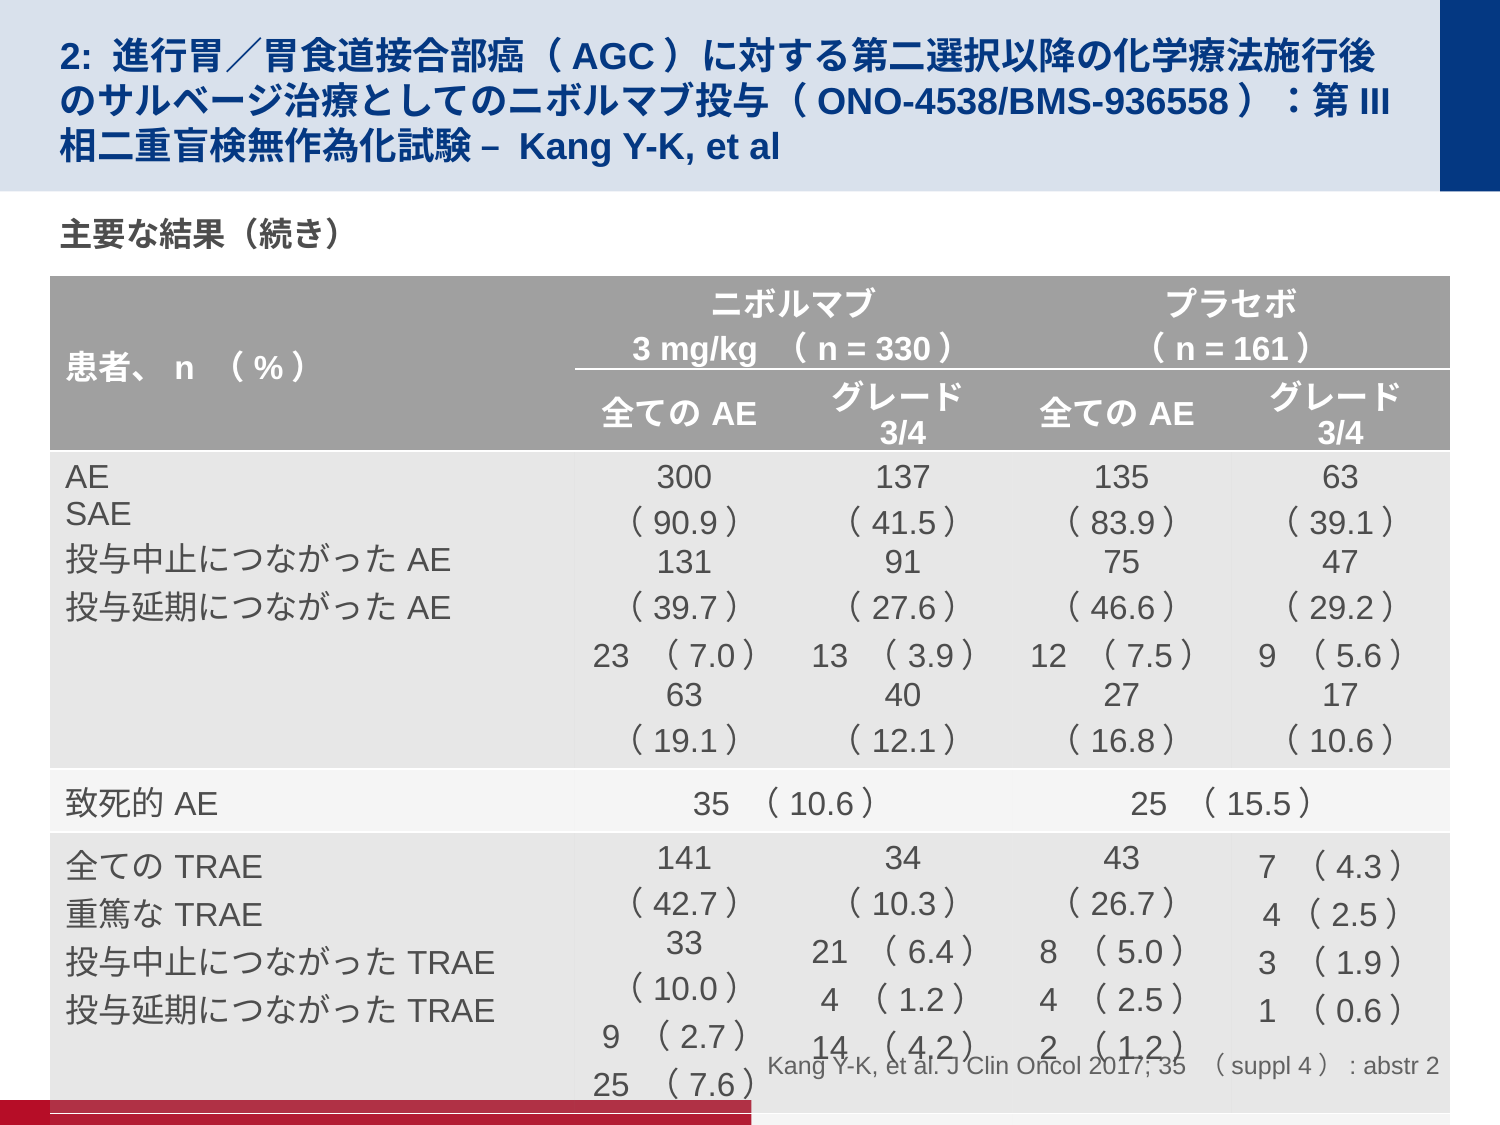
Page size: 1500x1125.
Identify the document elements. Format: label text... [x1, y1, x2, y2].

table_cell 7 （4.3） 4（2.5） 3 （1.9） 1 （0.6） [1231, 833, 1450, 1113]
list 主要な結果（続き） [59, 205, 1441, 276]
table_header 患者、n （%） [50, 276, 575, 450]
table_cell 137 （41.5） 91 （27.6） 13 （3.9） 40 （12.1） [794, 452, 1012, 768]
table_cell 全てのAE [1012, 370, 1231, 450]
table_cell 5 （1.5） [575, 1114, 1012, 1125]
table_cell 全てのTRAE 重篤なTRAE 投与中止につながったTRAE 投与延期につながったTRAE [50, 833, 575, 1113]
table_cell 致死的AE [50, 770, 575, 831]
table_header プラセボ （n = 161） [1012, 276, 1450, 368]
table_cell AE SAE 投与中止につながったAE 投与延期につながったAE [50, 452, 575, 768]
table_cell 全てのAE [575, 370, 794, 450]
title 2: 進行胃／胃食道接合部癌（AGC）に対する第二選択以降の化学療法施行後のサルベージ治療としてのニボルマブ投与（ONO-4538/BMS-936558）：第III相二重盲検無作為化試験 – Kang Y-K, et al [59, 29, 1412, 162]
table_cell グレード3/4 [794, 370, 1012, 450]
table_cell 25 （15.5） [1012, 770, 1450, 831]
table_cell 135 （83.9） 75 （46.6） 12 （7.5） 27 （16.8） [1012, 452, 1231, 768]
table_cell グレード3/4 [1231, 370, 1450, 450]
table_cell 141 （42.7） 33 （10.0） 9 （2.7） 25 （7.6） [575, 833, 794, 1113]
table_cell 43 （26.7） 8 （5.0） 4 （2.5） 2 （1.2） [1012, 833, 1231, 1113]
table_header ニボルマブ 3 mg/kg （n = 330） [575, 276, 1012, 368]
table_cell 致死的TRAE [50, 1114, 575, 1125]
table_cell 34 （10.3） 21 （6.4） 4 （1.2） 14 （4.2） [794, 833, 1012, 1113]
table_cell 35 （10.6） [575, 770, 1012, 831]
table_cell 2 （1.2） [1012, 1114, 1450, 1125]
table_cell 300 （90.9） 131 （39.7） 23 （7.0） 63 （19.1） [575, 452, 794, 768]
table_cell 63 （39.1） 47 （29.2） 9 （5.6） 17 （10.6） [1231, 452, 1450, 768]
